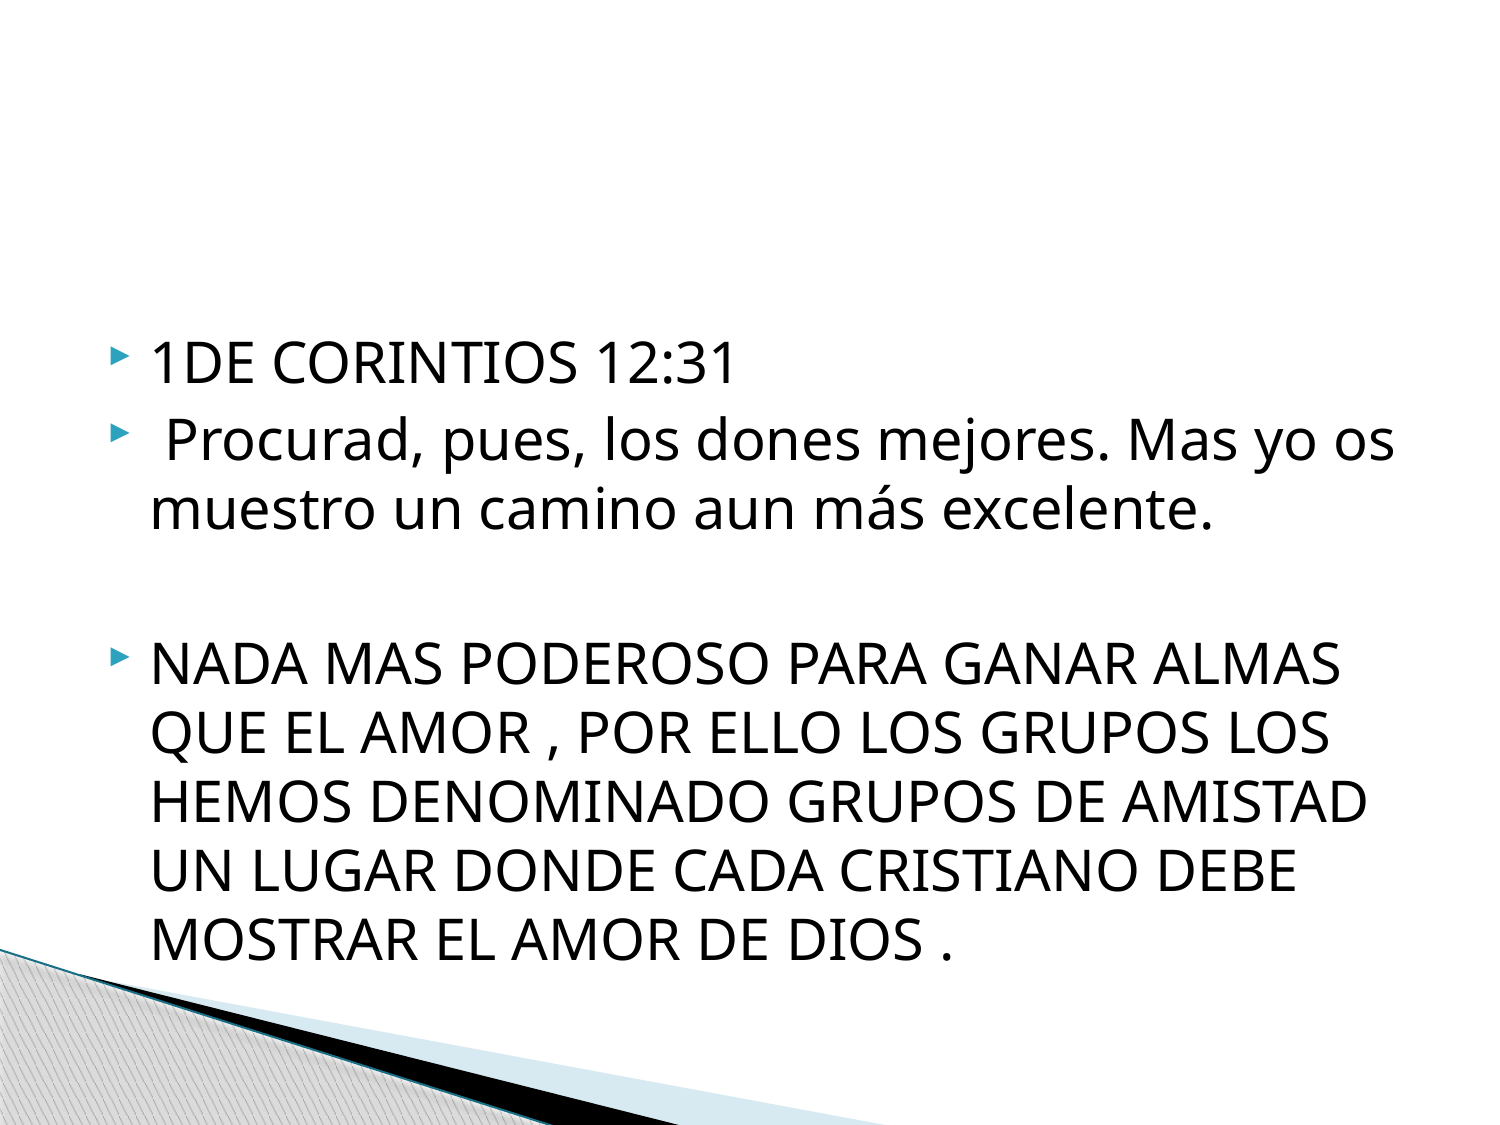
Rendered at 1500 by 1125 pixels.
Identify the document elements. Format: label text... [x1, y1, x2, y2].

list 1DE CORINTIOS 12:31 Procurad, pues, los dones mejores. Mas yo os muestro un camino aun más excelente. NADA MAS PODEROSO PARA GANAR ALMAS QUE EL AMOR , POR ELLO LOS GRUPOS LOS HEMOS DENOMINADO GRUPOS DE AMISTAD UN LUGAR DONDE CADA CRISTIANO DEBE MOSTRAR EL AMOR DE DIOS . [75, 243, 1425, 986]
